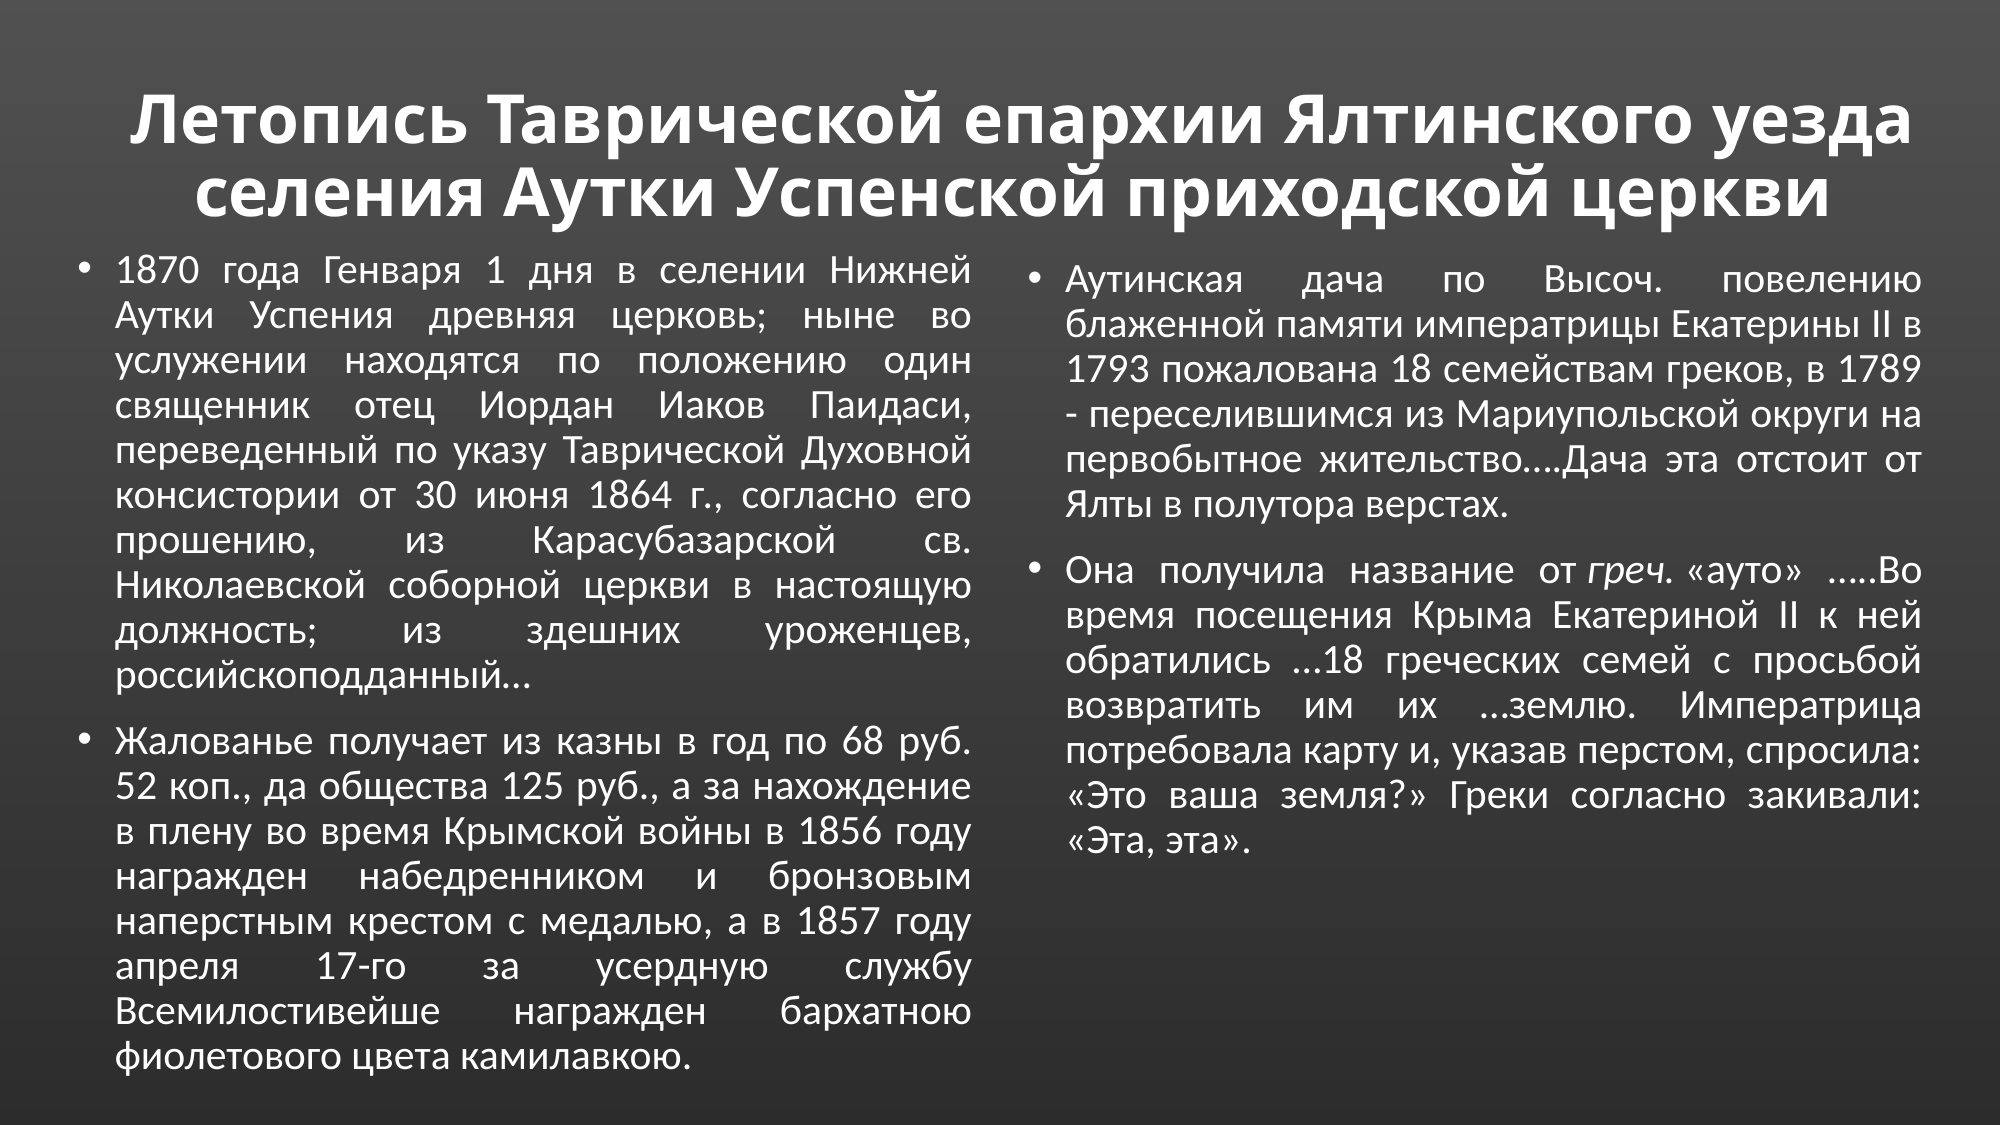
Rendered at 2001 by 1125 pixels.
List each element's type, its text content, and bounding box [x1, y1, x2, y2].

list 1870 года Генваря 1 дня в селении Нижней Аутки Успения древняя церковь; ныне во услужении находятся по положению один священник отец Иордан Иаков Паидаси, переведенный по указу Таврической Духовной консистории от 30 июня 1864 г., согласно его прошению, из Карасубазарской св. Николаевской соборной церкви в настоящую должность; из здешних уроженцев, российскоподданный… Жалованье получает из казны в год по 68 руб. 52 коп., да общества 125 руб., а за нахождение в плену во время Крымской войны в 1856 году награжден набедренником и бронзовым наперстным крестом с медалью, а в 1857 году апреля 17-го за усердную службу Всемилостивейше награжден бархатною фиолетового цвета камилавкою. [62, 239, 988, 1099]
list Аутинская дача по Высоч. повелению блаженной памяти императрицы Екатерины II в 1793 пожалована 18 семействам греков, в 1789 - переселившимся из Мариупольской округи на первобытное жительство….Дача эта отстоит от Ялты в полутора верстах. Она получила название от греч. «ауто» …..Во время посещения Крыма Екатериной II к ней обратились …18 греческих семей с просьбой возвратить им их …землю. Императрица потребовала карту и, указав перстом, спросила: «Это ваша земля?» Греки согласно закивали: «Эта, эта». [1012, 249, 1938, 1099]
title Летопись Таврической епархии Ялтинского уезда селения Аутки Успенской приходской церкви [101, 76, 1943, 240]
